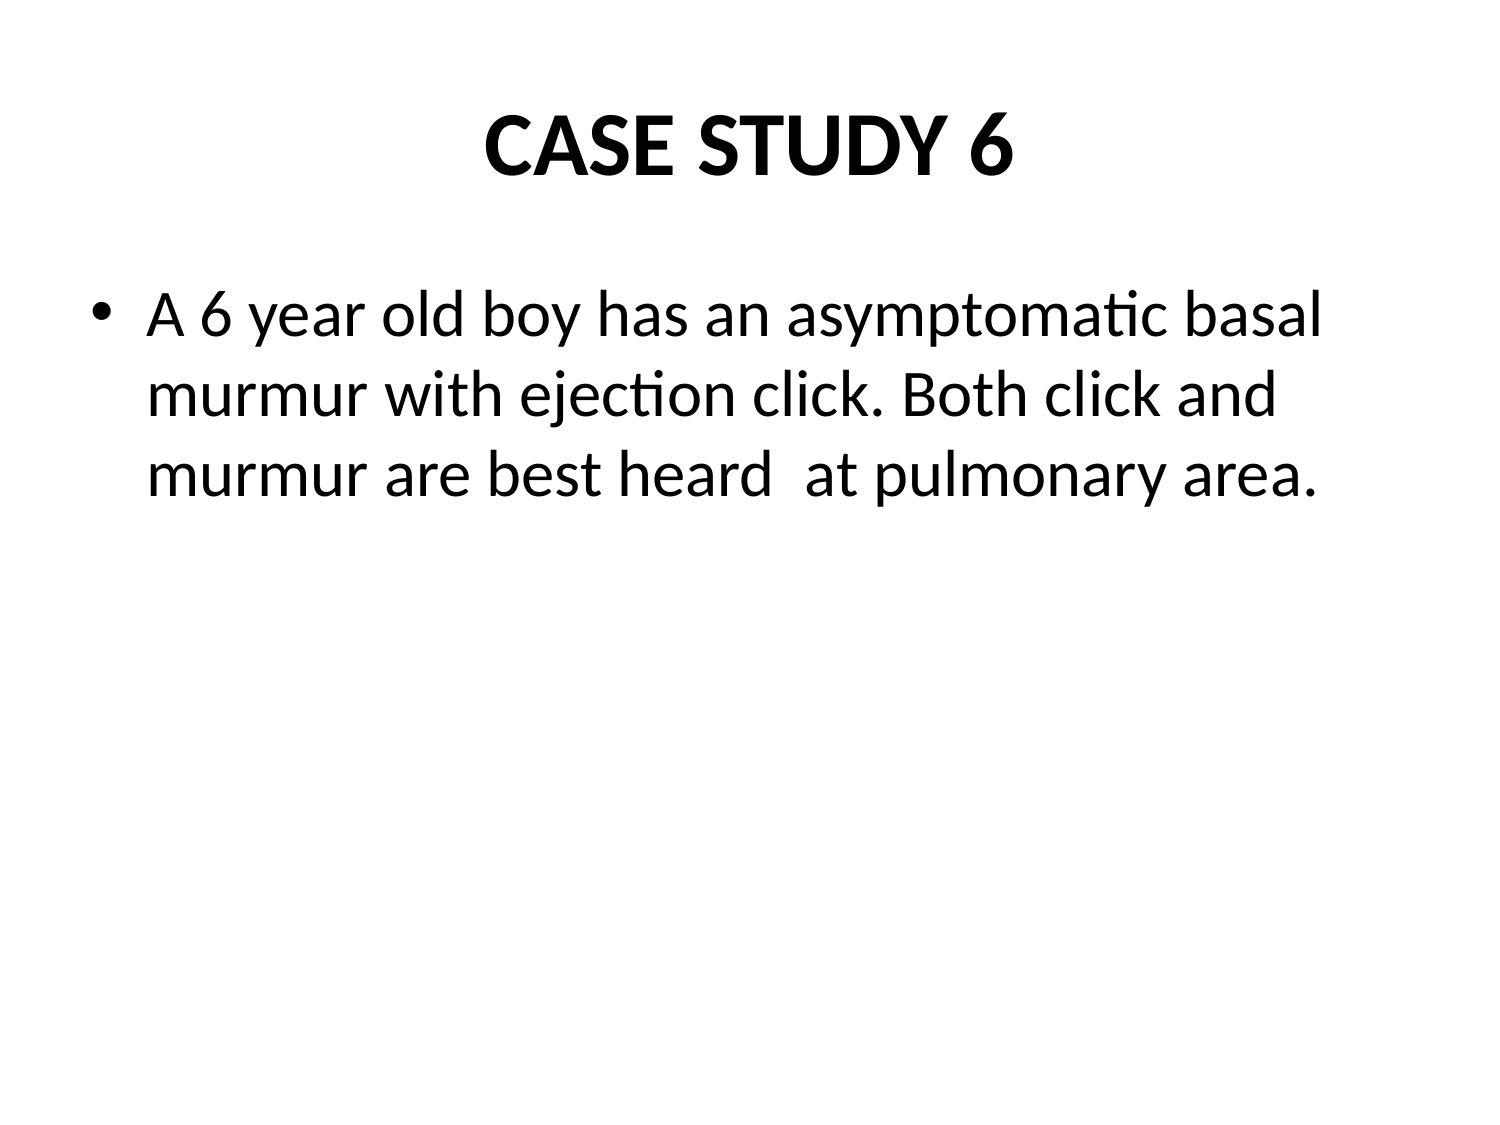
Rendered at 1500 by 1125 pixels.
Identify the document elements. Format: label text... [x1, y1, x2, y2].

list A 6 year old boy has an asymptomatic basal murmur with ejection click. Both click and murmur are best heard at pulmonary area. [75, 262, 1475, 1075]
title CASE STUDY 6 [75, 45, 1425, 233]
